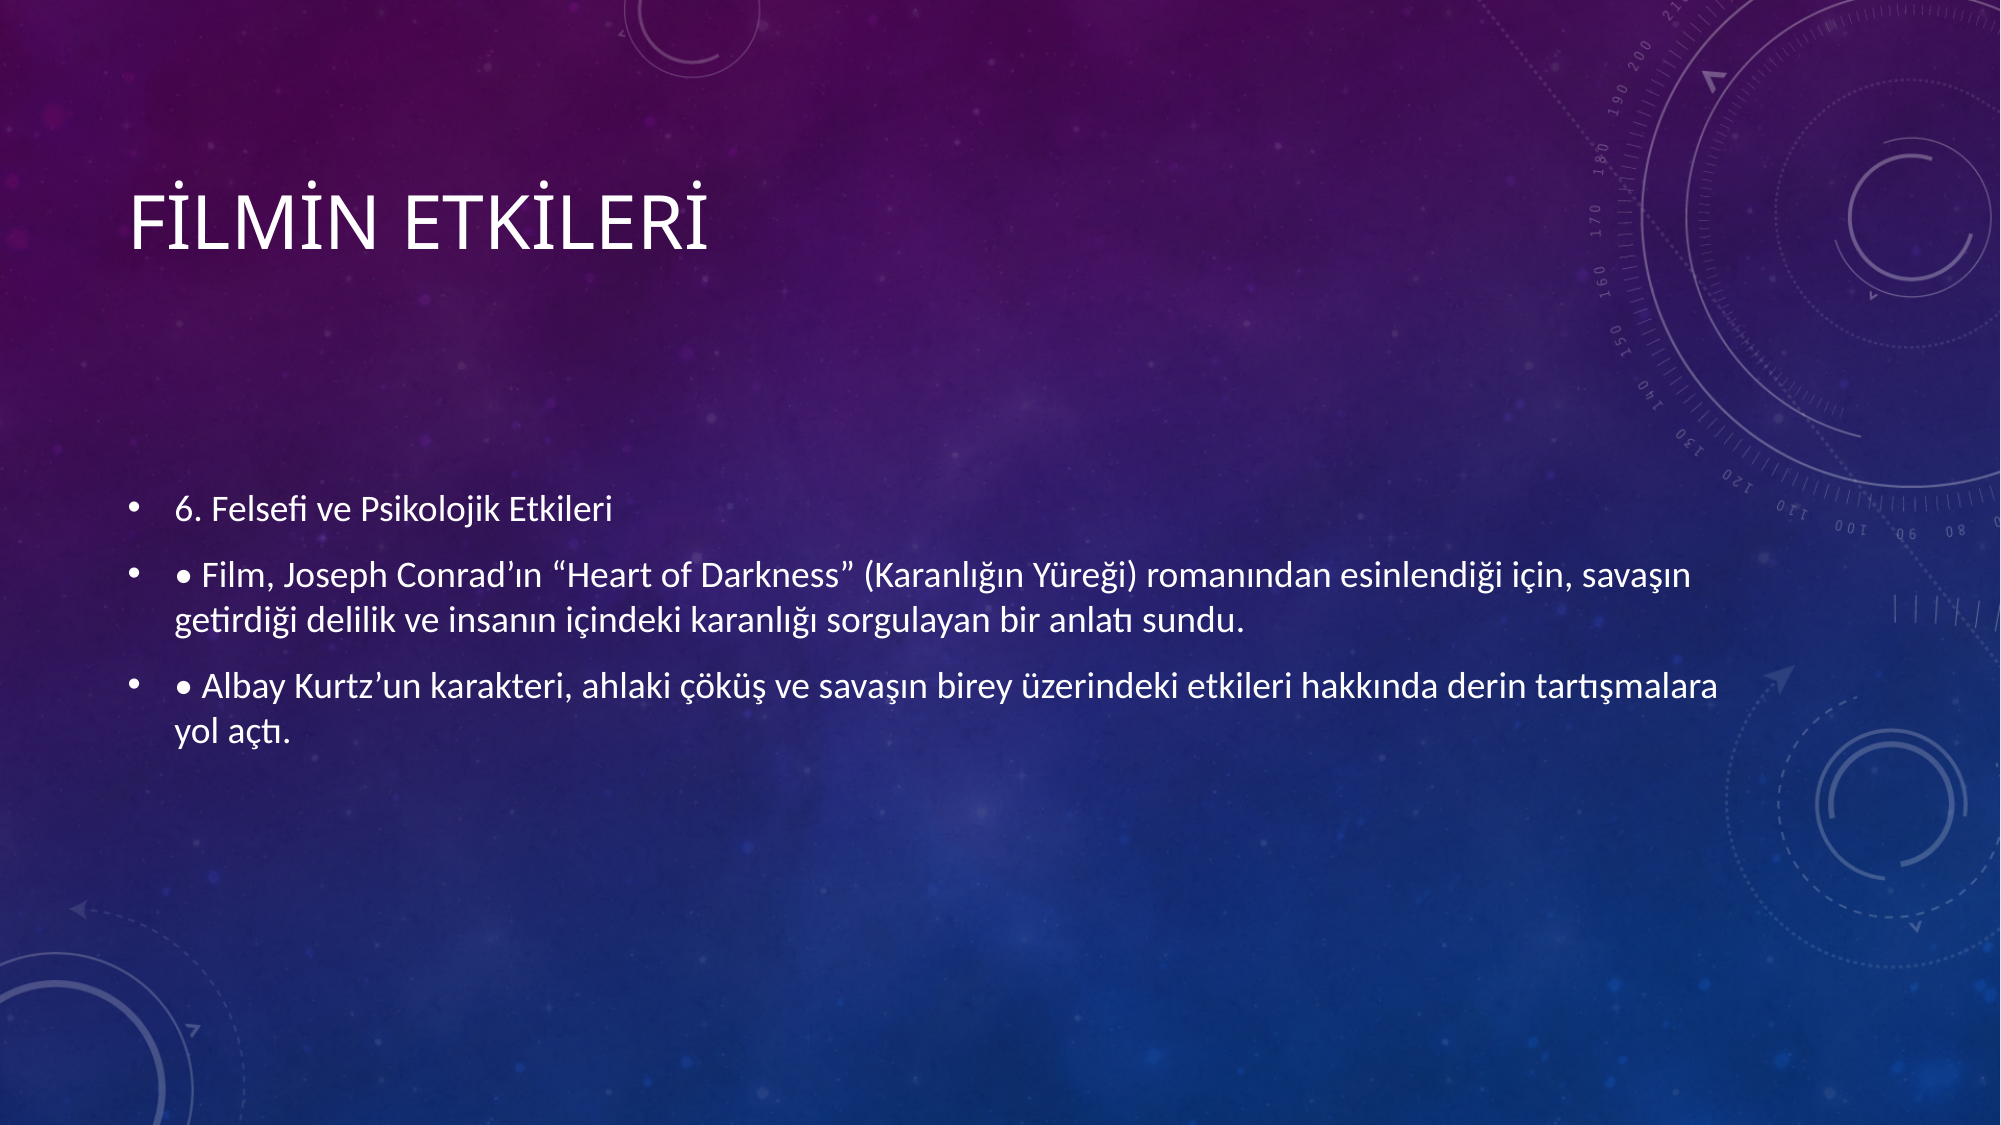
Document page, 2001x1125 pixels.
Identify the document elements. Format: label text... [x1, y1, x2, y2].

list 6. Felsefi ve Psikolojik Etkileri • Film, Joseph Conrad’ın “Heart of Darkness” (Karanlığın Yüreği) romanından esinlendiği için, savaşın getirdiği delilik ve insanın içindeki karanlığı sorgulayan bir anlatı sundu. • Albay Kurtz’un karakteri, ahlaki çöküş ve savaşın birey üzerindeki etkileri hakkında derin tartışmalara yol açtı. [112, 351, 1775, 950]
picture [0, 0, 2001, 1125]
title Filmin etkileri [112, 99, 1775, 339]
